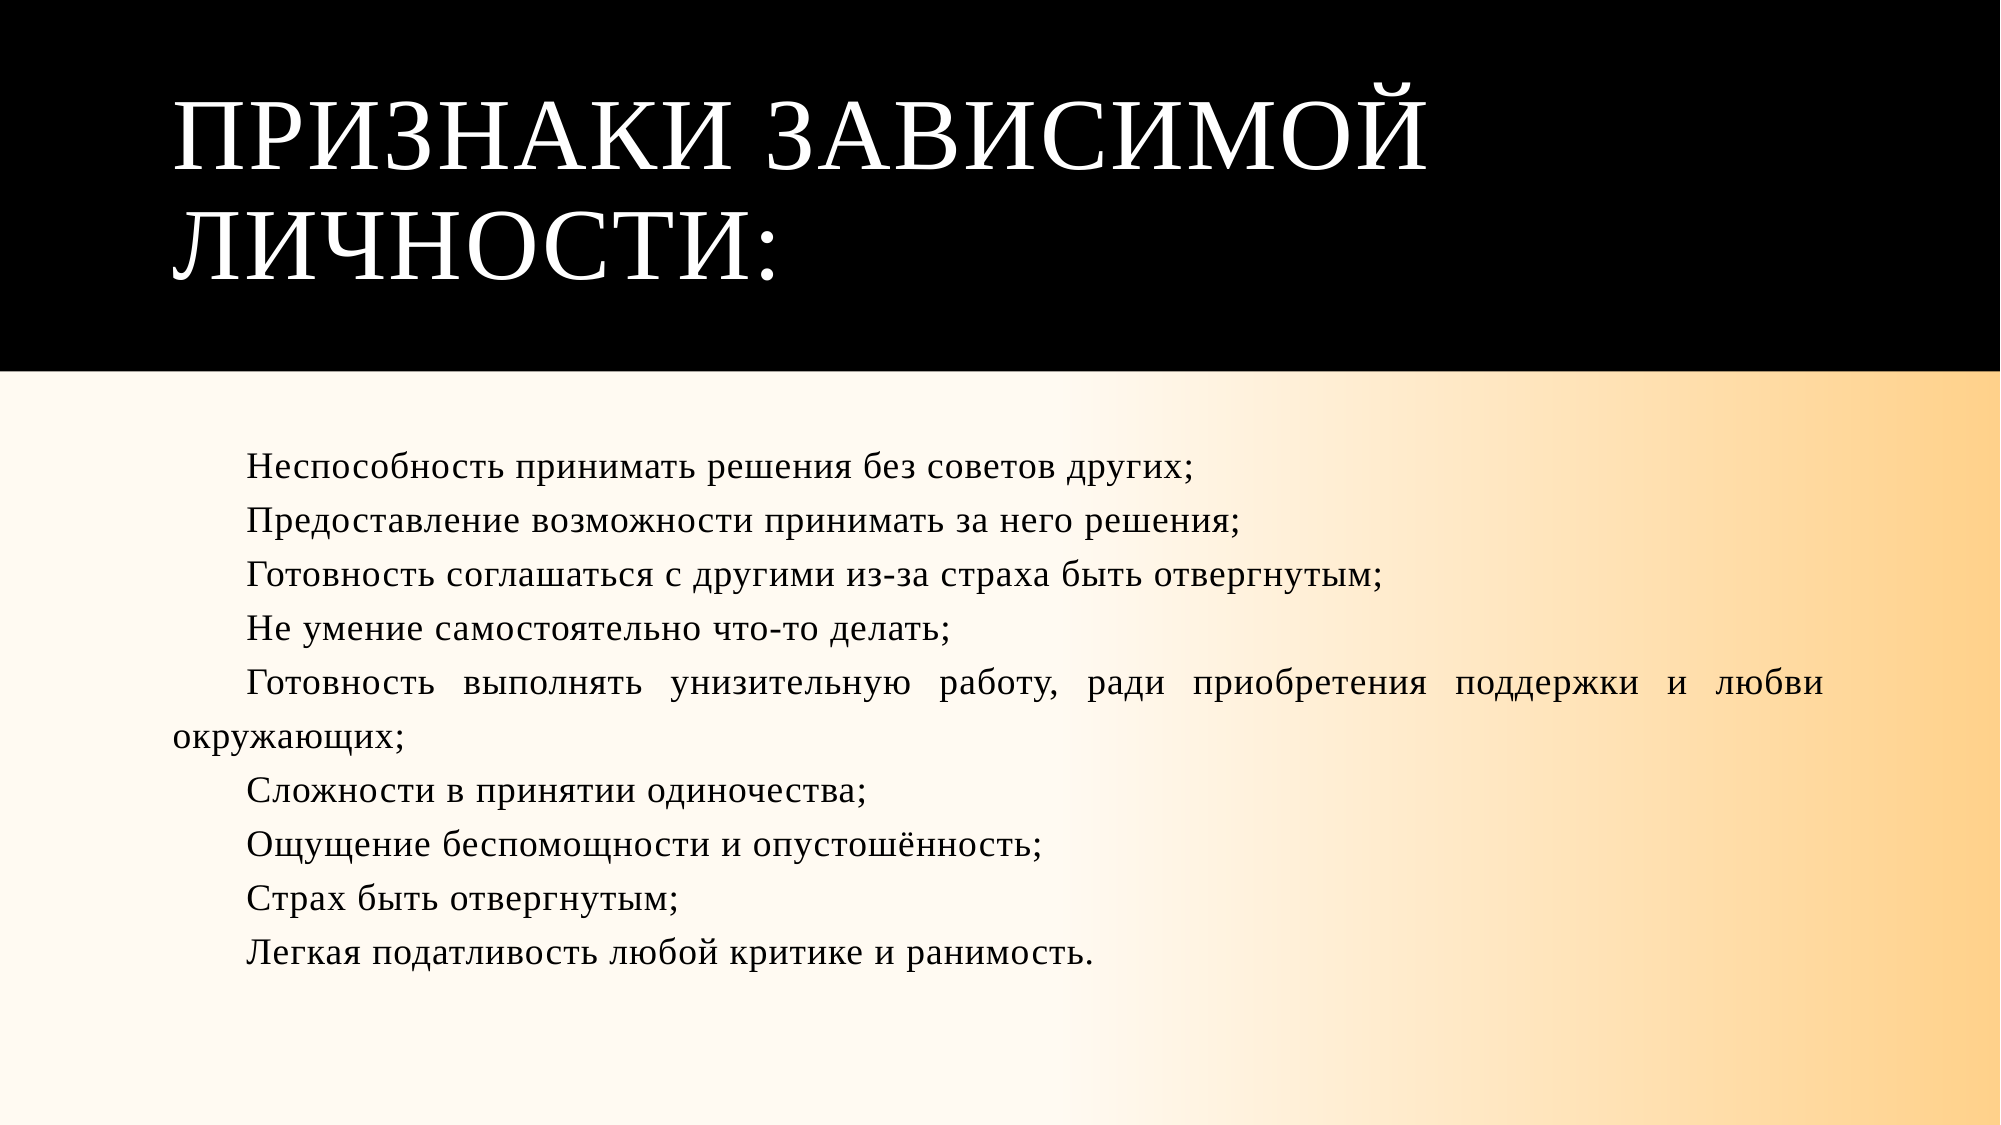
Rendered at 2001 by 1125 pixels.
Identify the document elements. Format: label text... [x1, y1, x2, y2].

list Неспособность принимать решения без советов других; Предоставление возможности принимать за него решения; Готовность соглашаться с другими из-за страха быть отвергнутым; Не умение самостоятельно что-то делать; Готовность выполнять унизительную работу, ради приобретения поддержки и любви окружающих; Сложности в принятии одиночества; Ощущение беспомощности и опустошённость; Страх быть отвергнутым; Легкая податливость любой критике и ранимость. [157, 424, 1842, 1014]
title признаки зависимой личности: [157, 52, 1842, 332]
